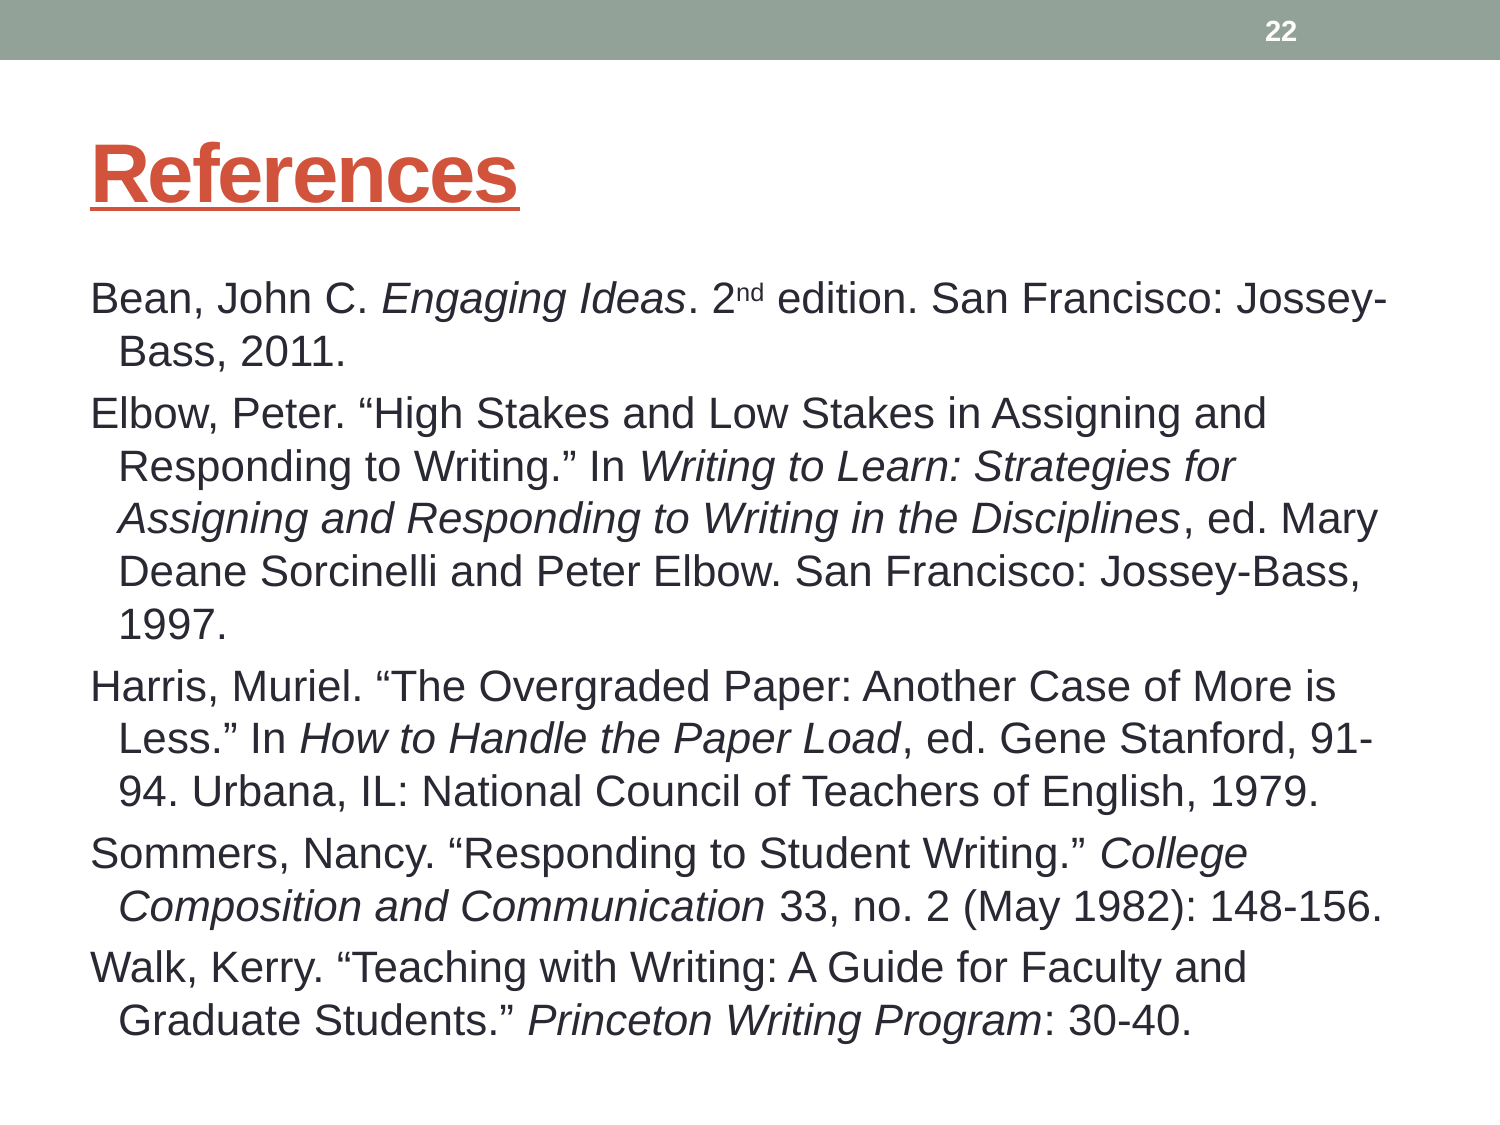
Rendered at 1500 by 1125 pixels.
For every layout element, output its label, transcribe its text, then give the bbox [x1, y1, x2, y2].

title References [75, 87, 1425, 250]
slide_number 22 [1250, 3, 1425, 57]
list Bean, John C. Engaging Ideas. 2nd edition. San Francisco: Jossey-Bass, 2011. Elbow, Peter. “High Stakes and Low Stakes in Assigning and Responding to Writing.” In Writing to Learn: Strategies for Assigning and Responding to Writing in the Disciplines, ed. Mary Deane Sorcinelli and Peter Elbow. San Francisco: Jossey-Bass, 1997. Harris, Muriel. “The Overgraded Paper: Another Case of More is Less.” In How to Handle the Paper Load, ed. Gene Stanford, 91-94. Urbana, IL: National Council of Teachers of English, 1979. Sommers, Nancy. “Responding to Student Writing.” College Composition and Communication 33, no. 2 (May 1982): 148-156. Walk, Kerry. “Teaching with Writing: A Guide for Faculty and Graduate Students.” Princeton Writing Program: 30-40. [75, 262, 1425, 1063]
